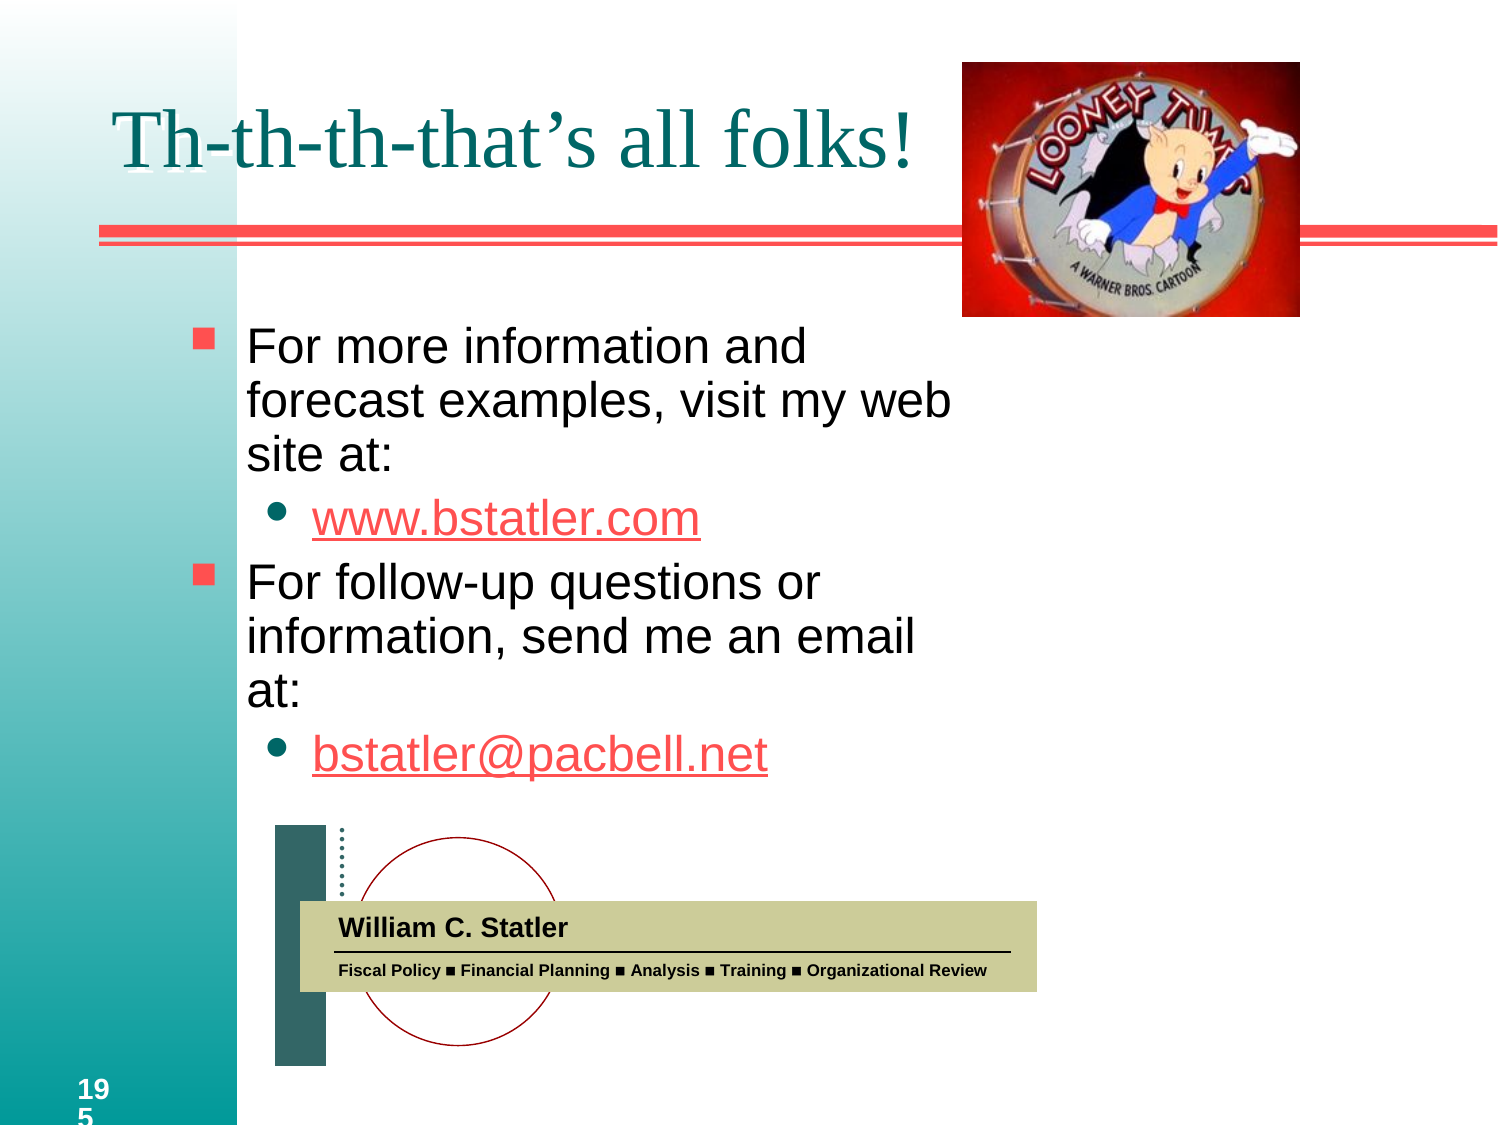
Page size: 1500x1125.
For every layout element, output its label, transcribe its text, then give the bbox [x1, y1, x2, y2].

slide_number 195 [62, 1050, 138, 1125]
picture [274, 824, 1038, 1067]
title Th-th-th-that’s all folks! [96, 43, 1375, 225]
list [962, 62, 1301, 317]
list For more information and forecast examples, visit my web site at: www.bstatler.com For follow-up questions or information, send me an email at: bstatler@pacbell.net [174, 312, 975, 832]
